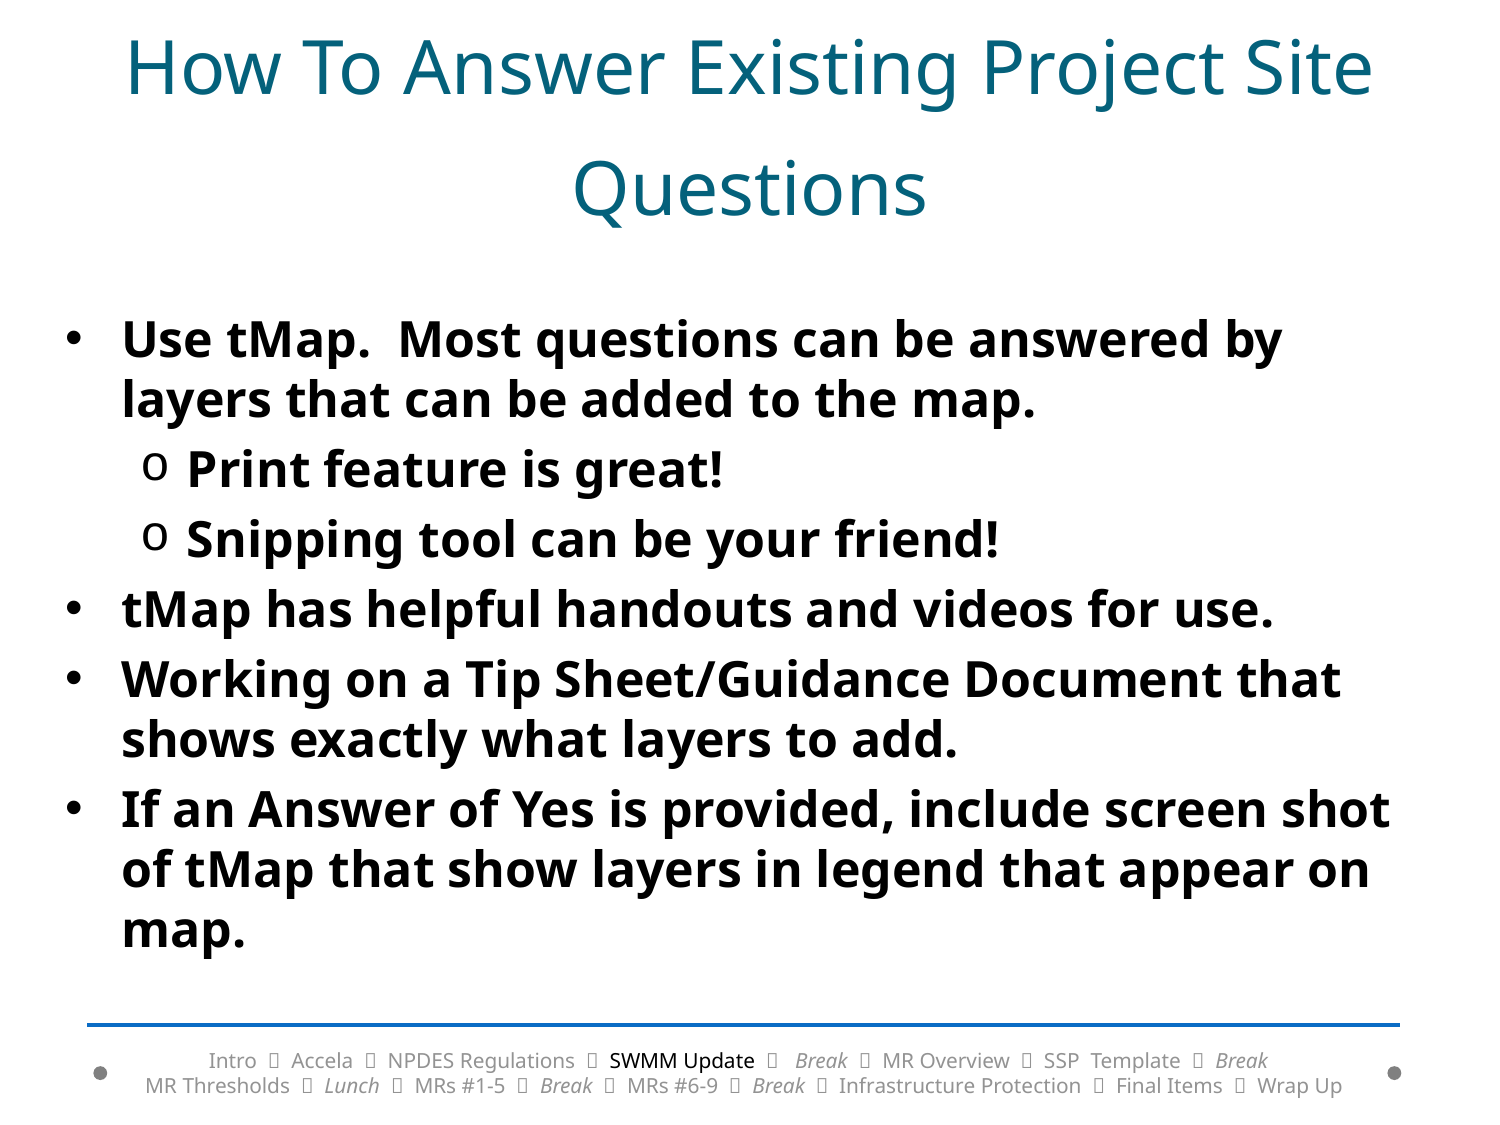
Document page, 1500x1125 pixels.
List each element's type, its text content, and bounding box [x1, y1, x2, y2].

list Use tMap. Most questions can be answered by layers that can be added to the map. Print feature is great! Snipping tool can be your friend! tMap has helpful handouts and videos for use. Working on a Tip Sheet/Guidance Document that shows exactly what layers to add. If an Answer of Yes is provided, include screen shot of tMap that show layers in legend that appear on map. [50, 299, 1463, 1088]
title How To Answer Existing Project Site Questions [0, 0, 1500, 238]
footer Intro  Accela  NPDES Regulations  SWMM Update  Break  MR Overview  SSP Template  Break MR Thresholds  Lunch  MRs #1-5  Break  MRs #6-9  Break  Infrastructure Protection  Final Items  Wrap Up [108, 1042, 1388, 1103]
